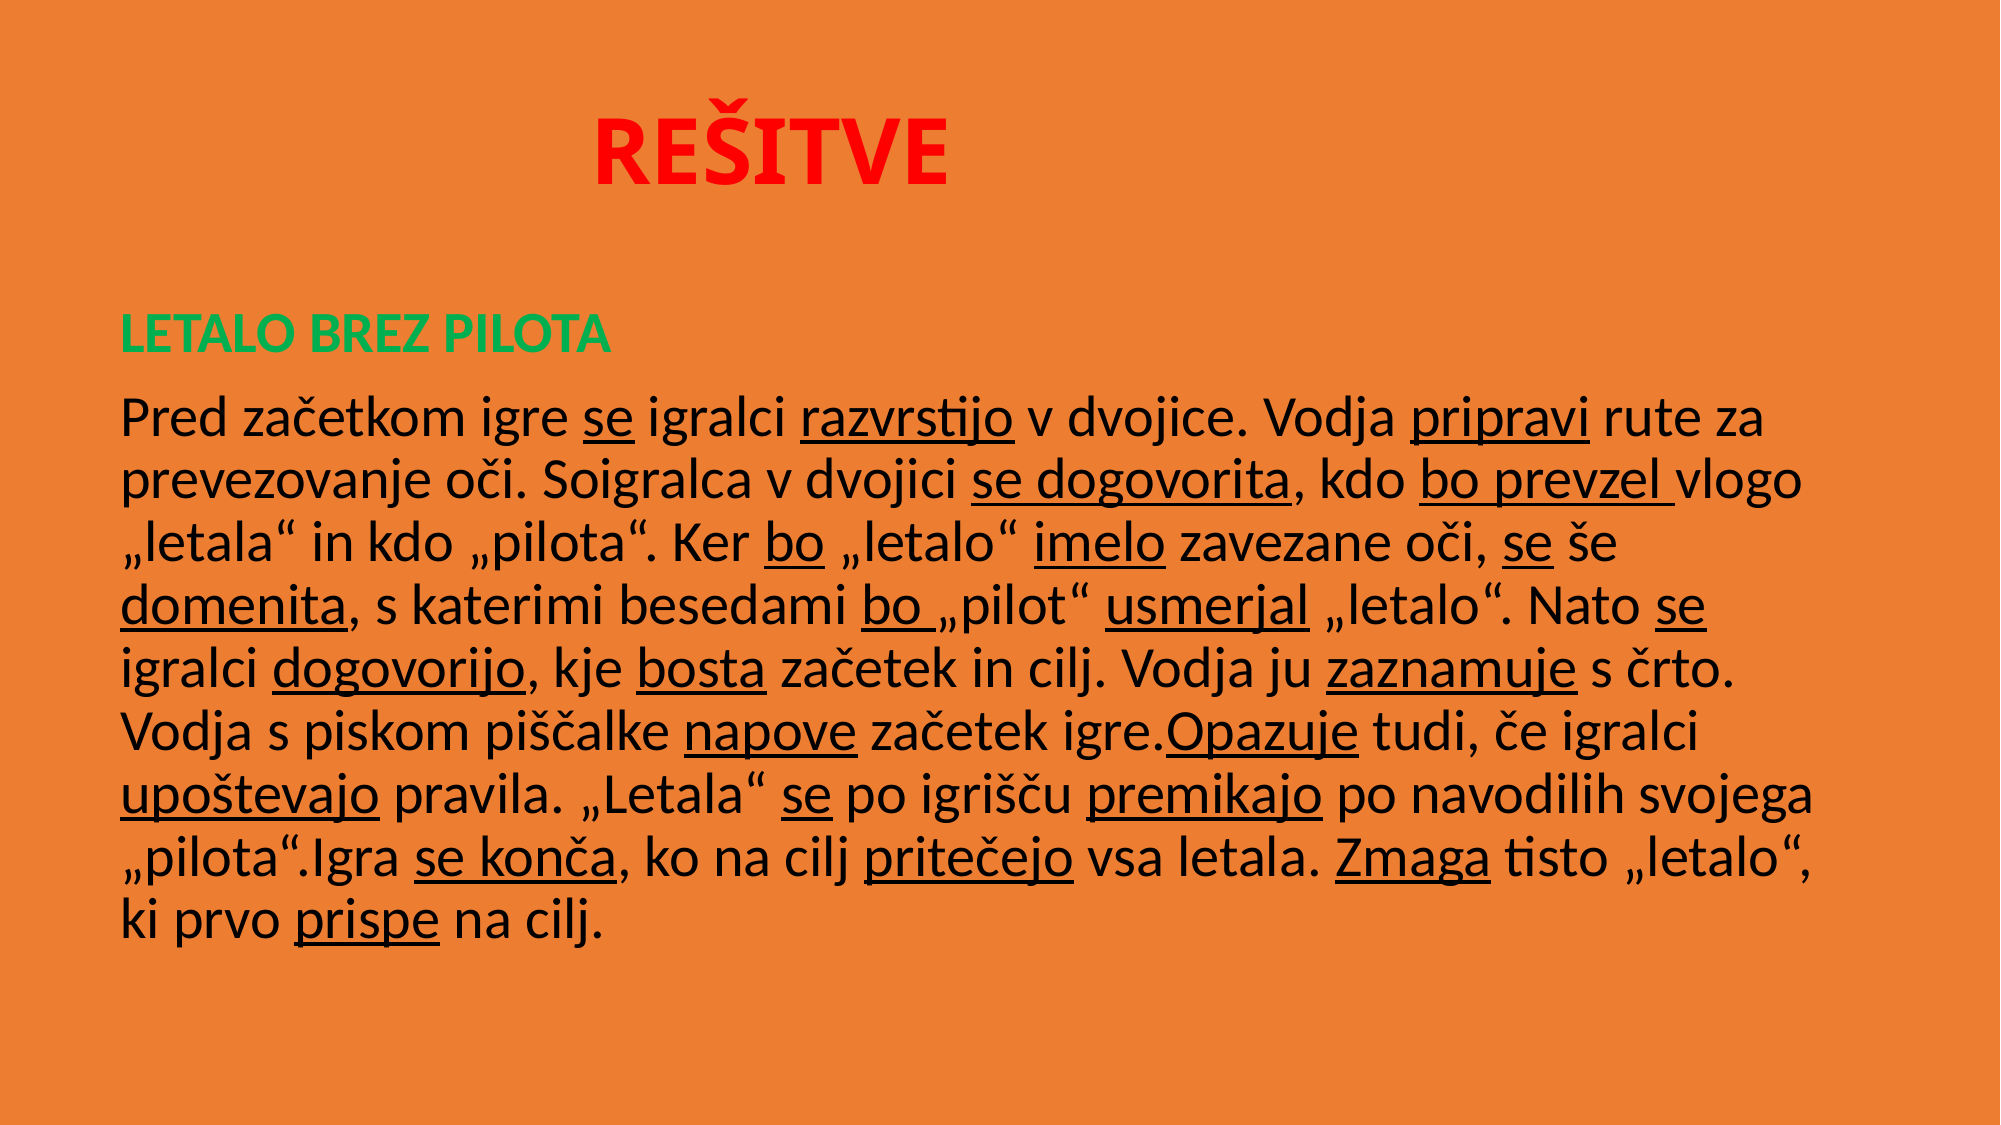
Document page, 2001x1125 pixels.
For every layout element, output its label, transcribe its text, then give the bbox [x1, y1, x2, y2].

list LETALO BREZ PILOTA Pred začetkom igre se igralci razvrstijo v dvojice. Vodja pripravi rute za prevezovanje oči. Soigralca v dvojici se dogovorita, kdo bo prevzel vlogo „letala“ in kdo „pilota“. Ker bo „letalo“ imelo zavezane oči, se še domenita, s katerimi besedami bo „pilot“ usmerjal „letalo“. Nato se igralci dogovorijo, kje bosta začetek in cilj. Vodja ju zaznamuje s črto. Vodja s piskom piščalke napove začetek igre.Opazuje tudi, če igralci upoštevajo pravila. „Letala“ se po igrišču premikajo po navodilih svojega „pilota“.Igra se konča, ko na cilj pritečejo vsa letala. Zmaga tisto „letalo“, ki prvo prispe na cilj. [105, 203, 1863, 1014]
title REŠITVE [575, 63, 2000, 246]
